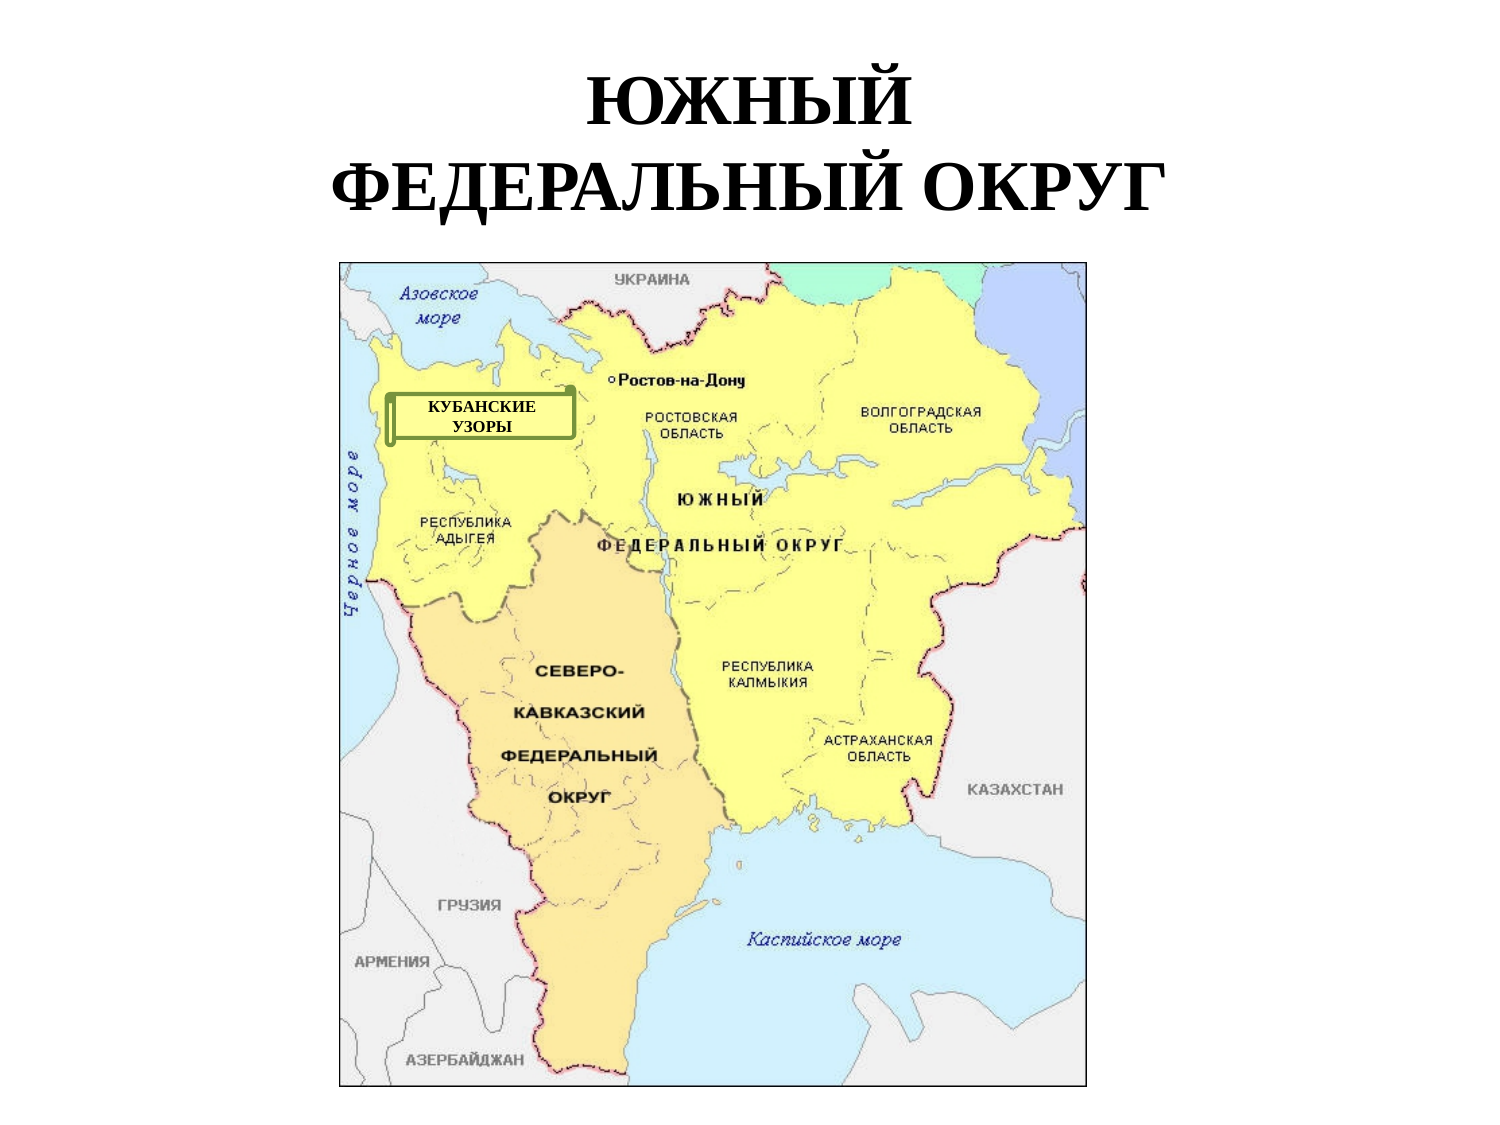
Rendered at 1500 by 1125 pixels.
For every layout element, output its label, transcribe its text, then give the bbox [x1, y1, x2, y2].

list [339, 262, 1087, 1087]
title ЮЖНЫЙ ФЕДЕРАЛЬНЫЙ ОКРУГ [75, 45, 1425, 233]
